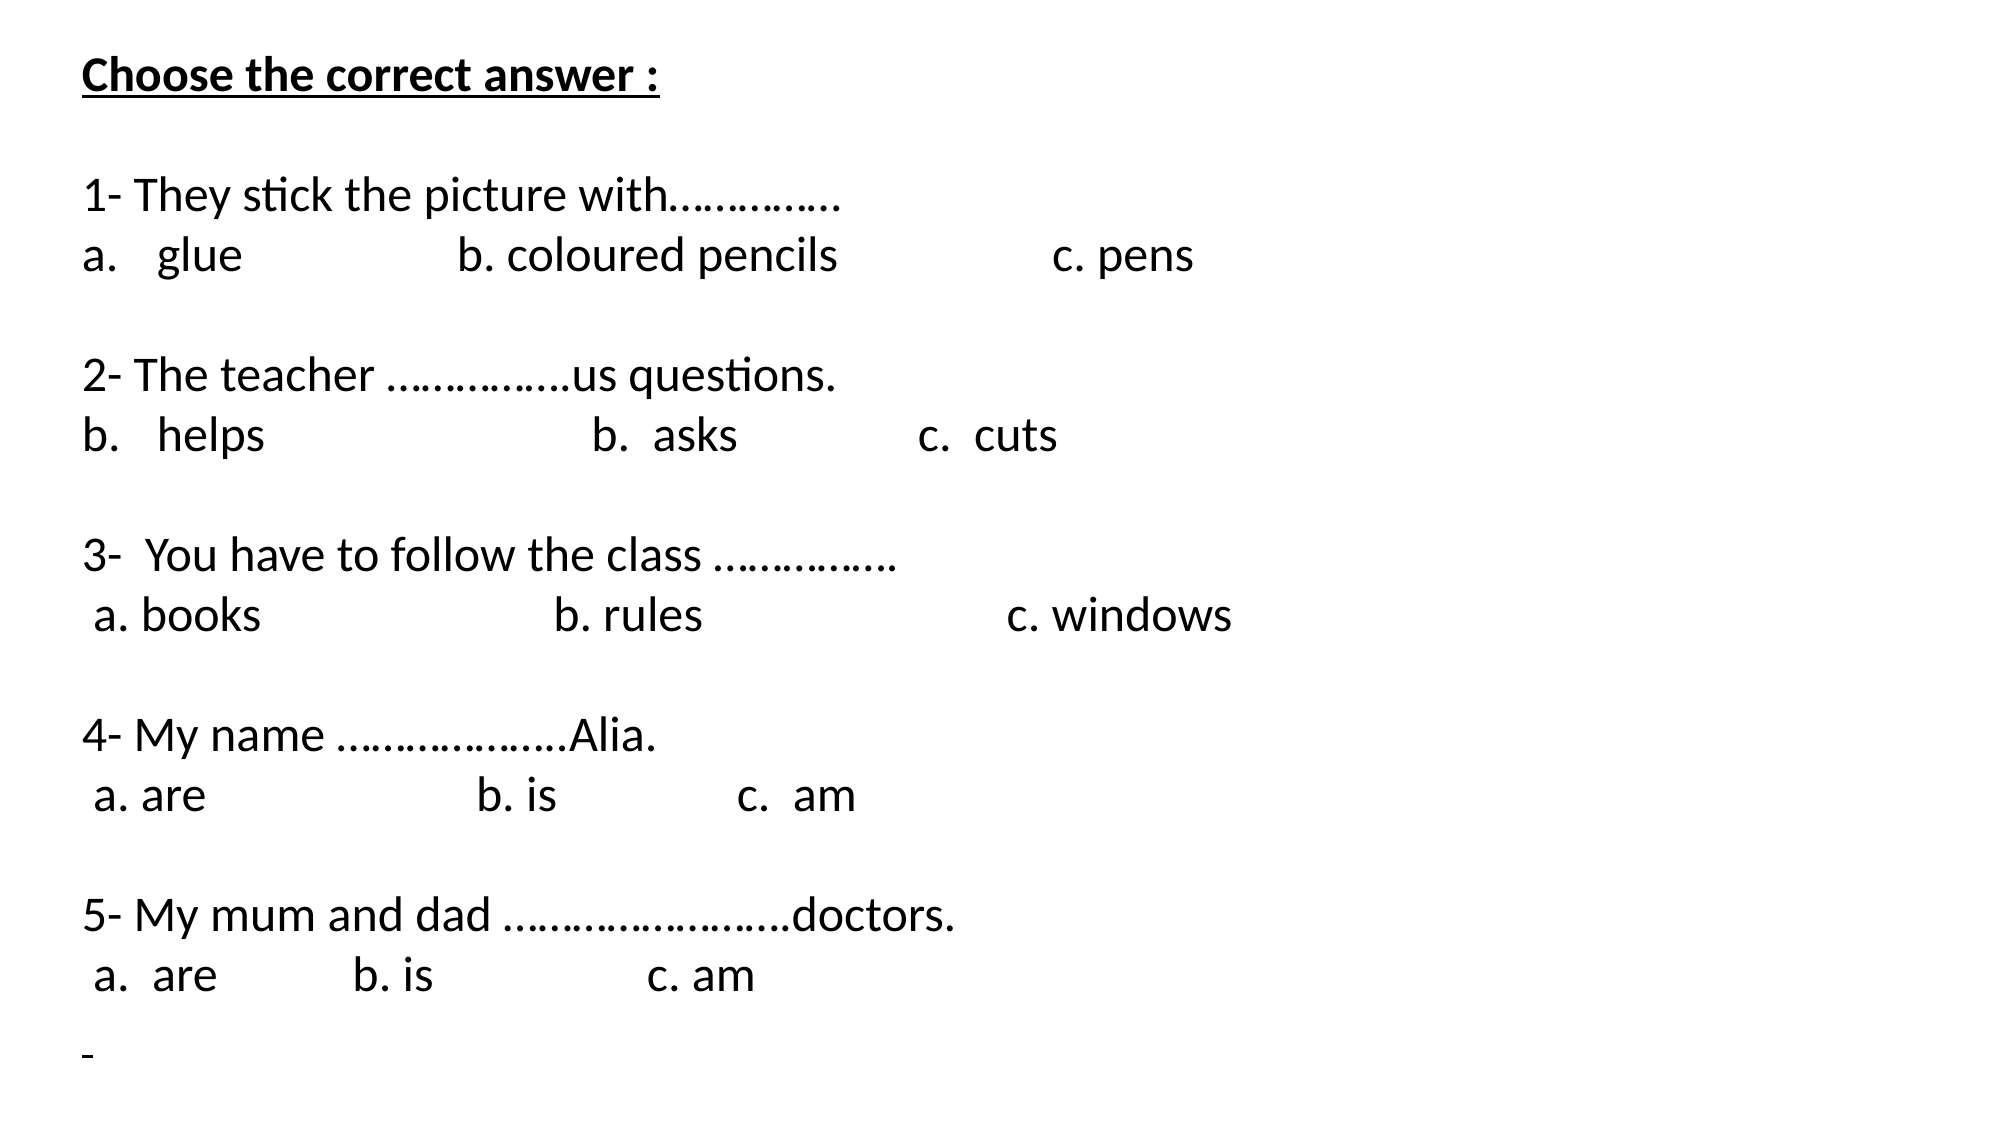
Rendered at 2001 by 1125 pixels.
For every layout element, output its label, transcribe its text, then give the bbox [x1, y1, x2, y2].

text_box Choose the correct answer : 1- They stick the picture with…………… glue b. coloured pencils c. pens 2- The teacher …………….us questions. helps b. asks c. cuts 3- You have to follow the class ……………. a. books b. rules c. windows 4- My name ………………..Alia. a. are b. is c. am 5- My mum and dad …………………….doctors. a. are b. is c. am [67, 33, 1928, 1069]
